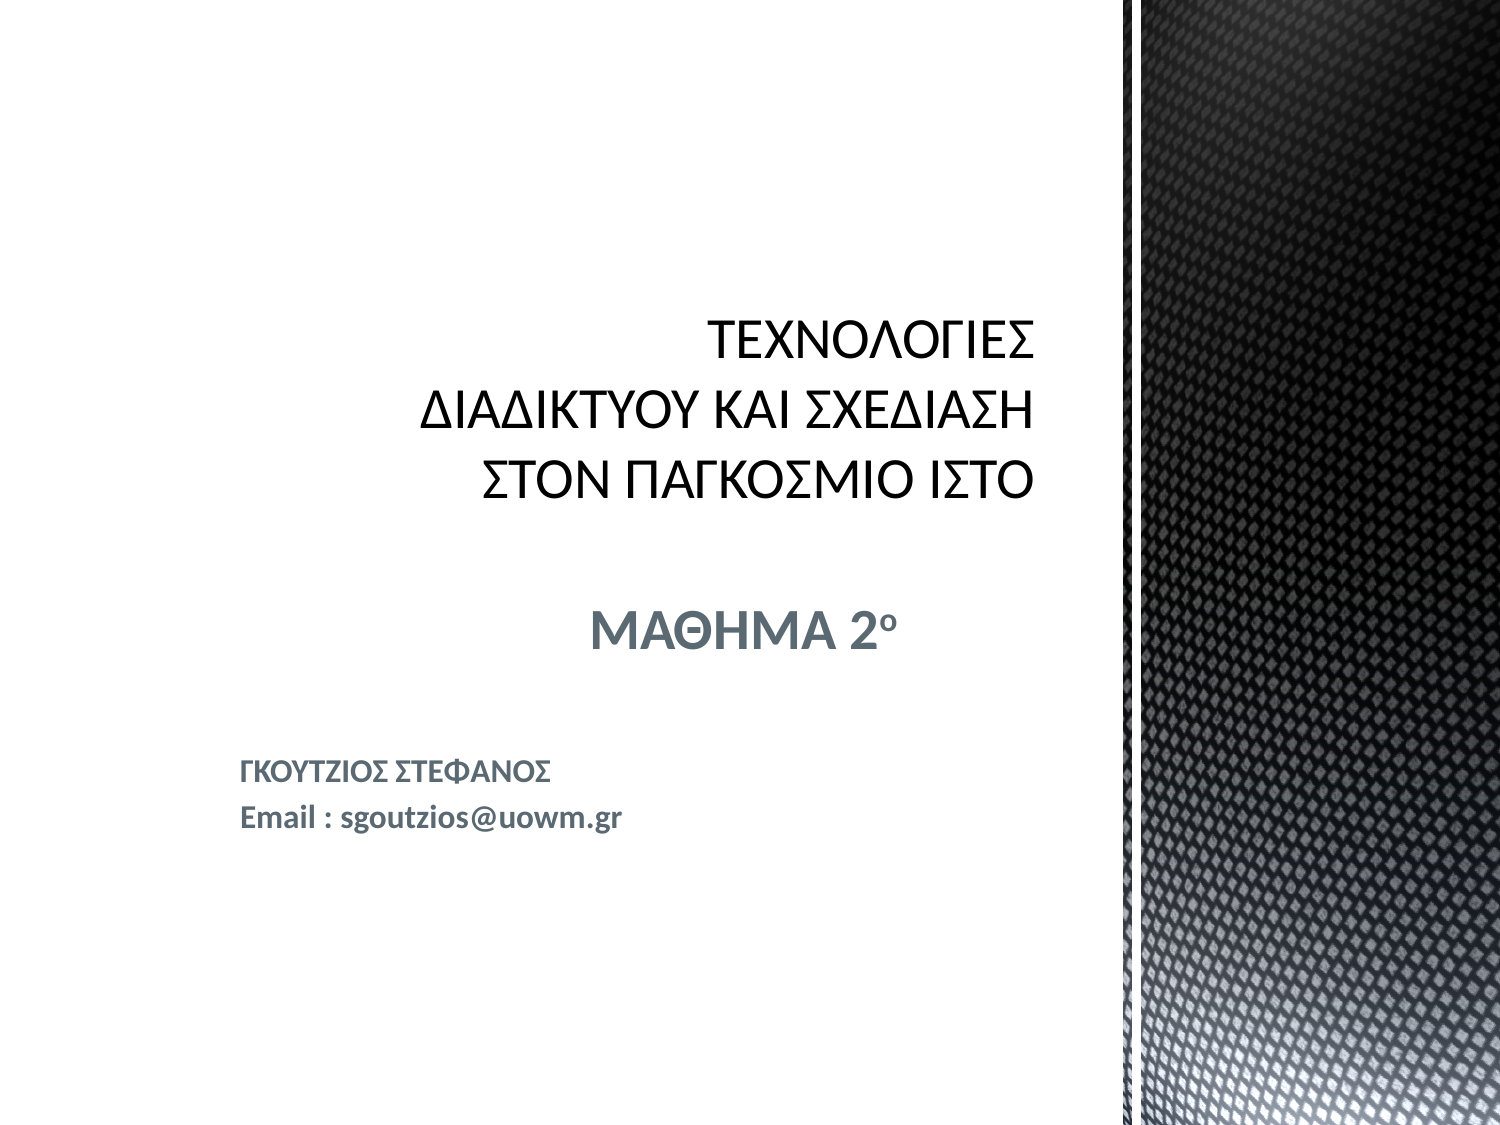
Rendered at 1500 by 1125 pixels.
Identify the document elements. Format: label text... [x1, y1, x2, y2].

subtitle ΜΑΘΗΜΑ 2ο ΓΚΟΥΤΖΙΟΣ ΣΤΕΦΑΝΟΣ Email : sgoutzios@uowm.gr [225, 583, 1275, 875]
title ΤΕΧΝΟΛΟΓΙΕΣ ΔΙΑΔΙΚΤΥΟΥ ΚΑΙ ΣΧΕΔΙΑΣΗ ΣΤΟΝ ΠΑΓΚΟΣΜΙΟ ΙΣΤΟ [399, 237, 1050, 588]
picture [1123, 0, 1500, 1125]
